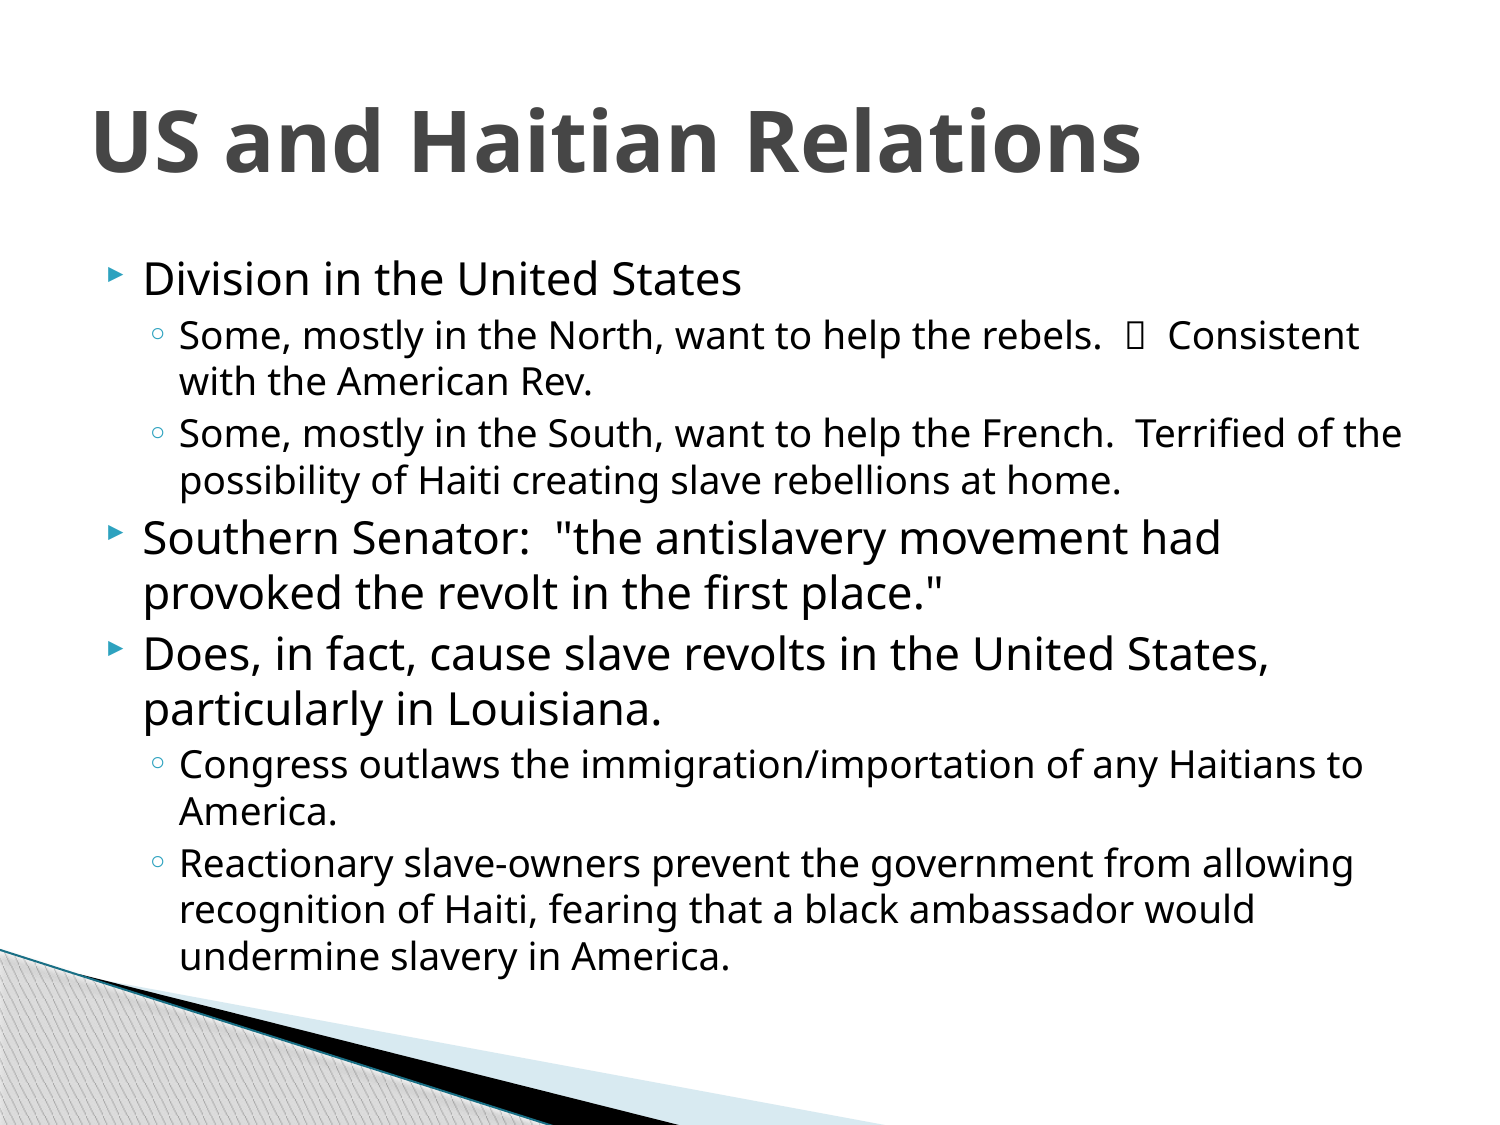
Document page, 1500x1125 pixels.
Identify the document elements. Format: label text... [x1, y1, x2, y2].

title US and Haitian Relations [75, 45, 1425, 233]
list Division in the United States Some, mostly in the North, want to help the rebels.  Consistent with the American Rev. Some, mostly in the South, want to help the French. Terrified of the possibility of Haiti creating slave rebellions at home. Southern Senator: "the antislavery movement had provoked the revolt in the first place." Does, in fact, cause slave revolts in the United States, particularly in Louisiana. Congress outlaws the immigration/importation of any Haitians to America. Reactionary slave-owners prevent the government from allowing recognition of Haiti, fearing that a black ambassador would undermine slavery in America. [75, 243, 1425, 986]
